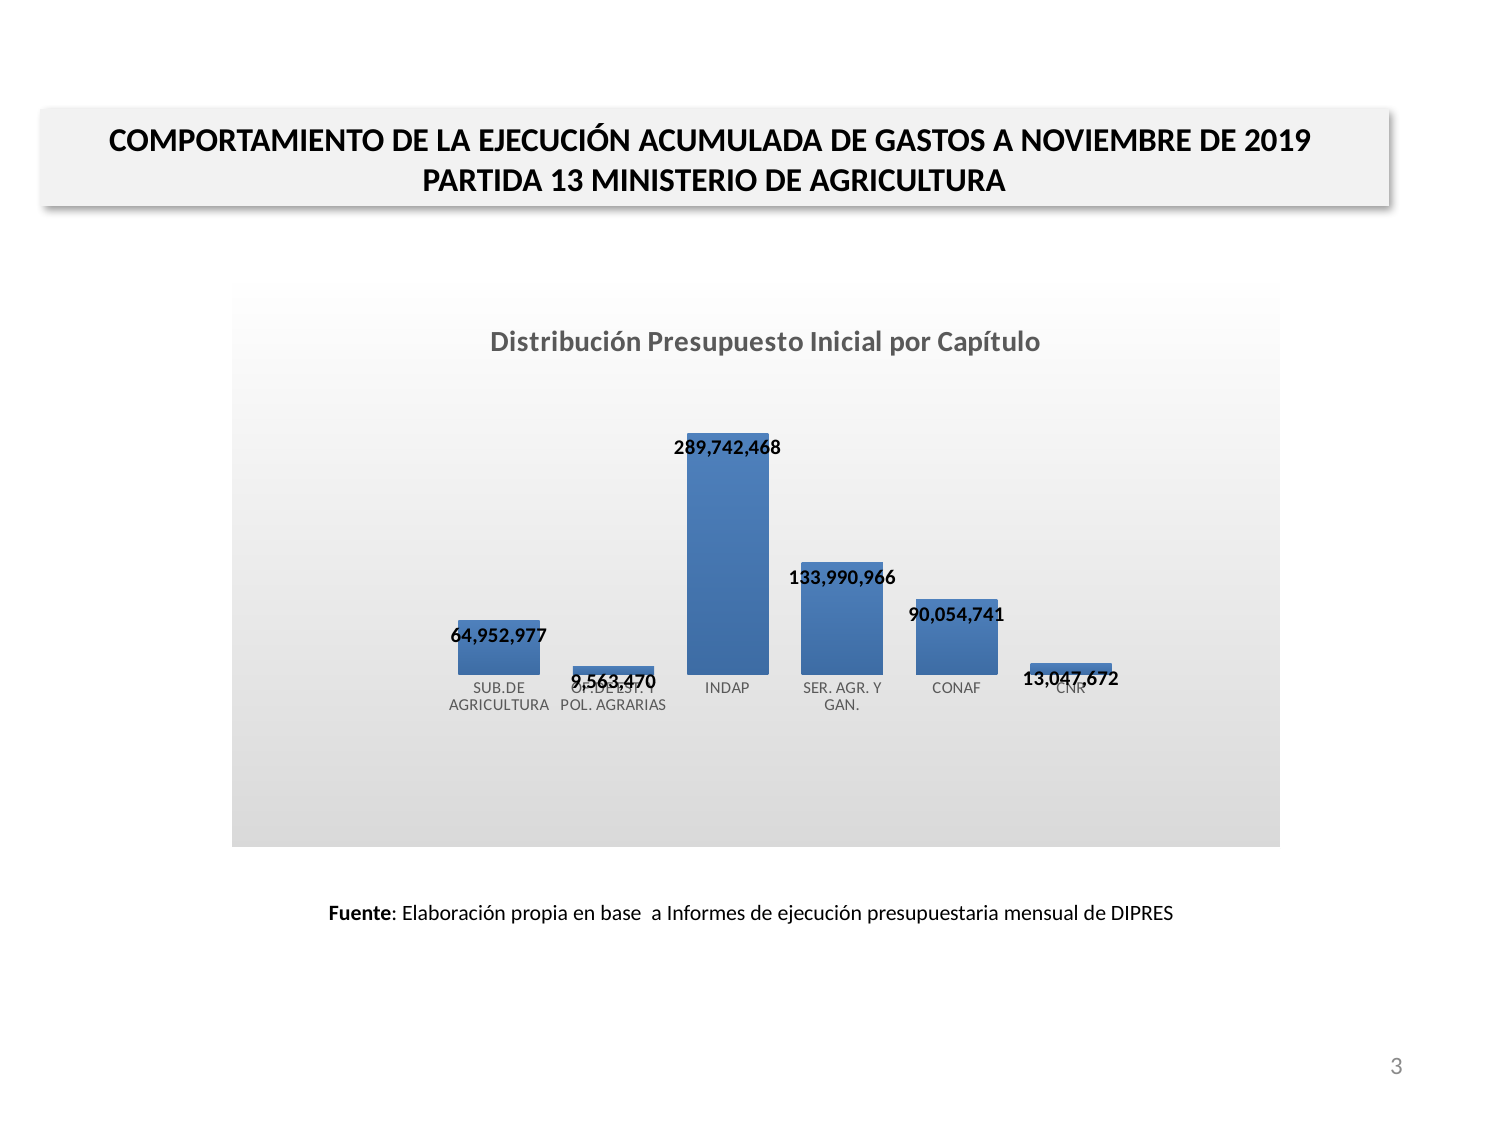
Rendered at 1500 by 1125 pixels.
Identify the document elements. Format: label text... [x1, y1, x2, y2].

text_box COMPORTAMIENTO DE LA EJECUCIÓN ACUMULADA DE GASTOS A NOVIEMBRE DE 2019 PARTIDA 13 MINISTERIO DE AGRICULTURA [41, 109, 1389, 206]
chart [229, 275, 1282, 850]
footer Fuente: Elaboración propia en base a Informes de ejecución presupuestaria mensual de DIPRES [115, 882, 1389, 942]
text_box [63, 208, 1414, 1059]
slide_number 3 [1067, 1035, 1418, 1095]
